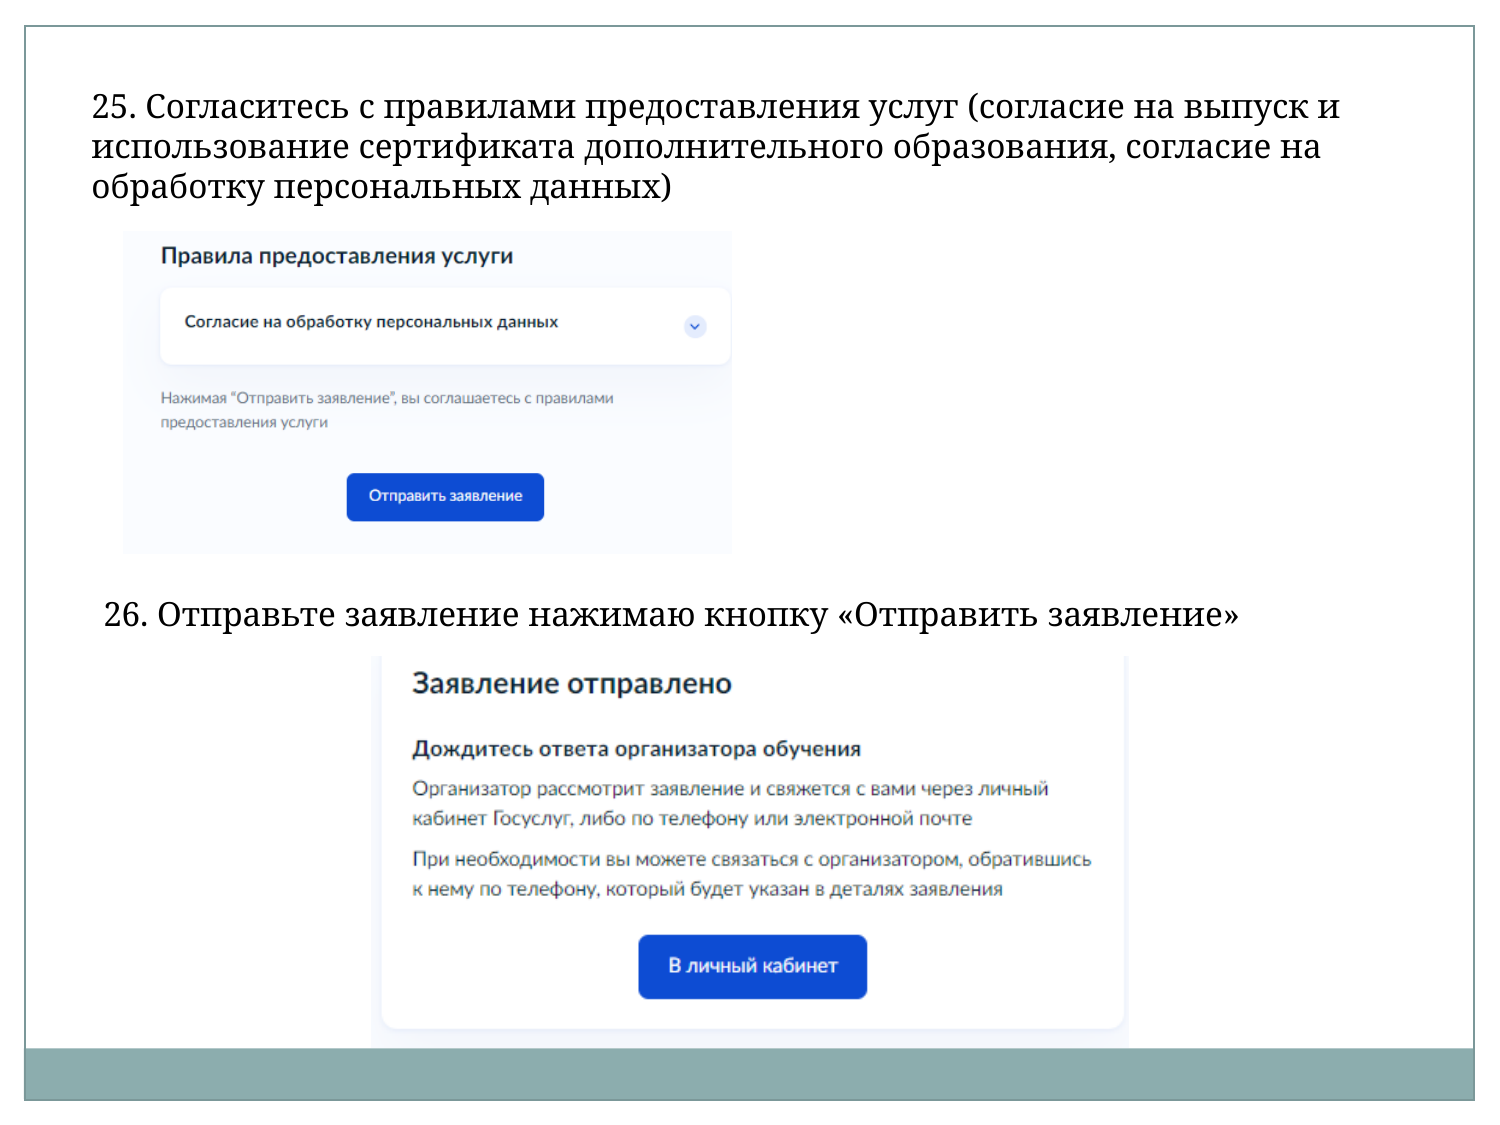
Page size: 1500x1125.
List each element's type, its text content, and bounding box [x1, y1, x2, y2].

text_box 26. Отправьте заявление нажимаю кнопку «Отправить заявление» [88, 586, 1447, 641]
picture [371, 656, 1129, 1048]
text_box 25. Согласитесь с правилами предоставления услуг (согласие на выпуск и использование сертификата дополнительного образования, согласие на обработку персональных данных) [76, 78, 1459, 213]
picture [123, 231, 733, 554]
